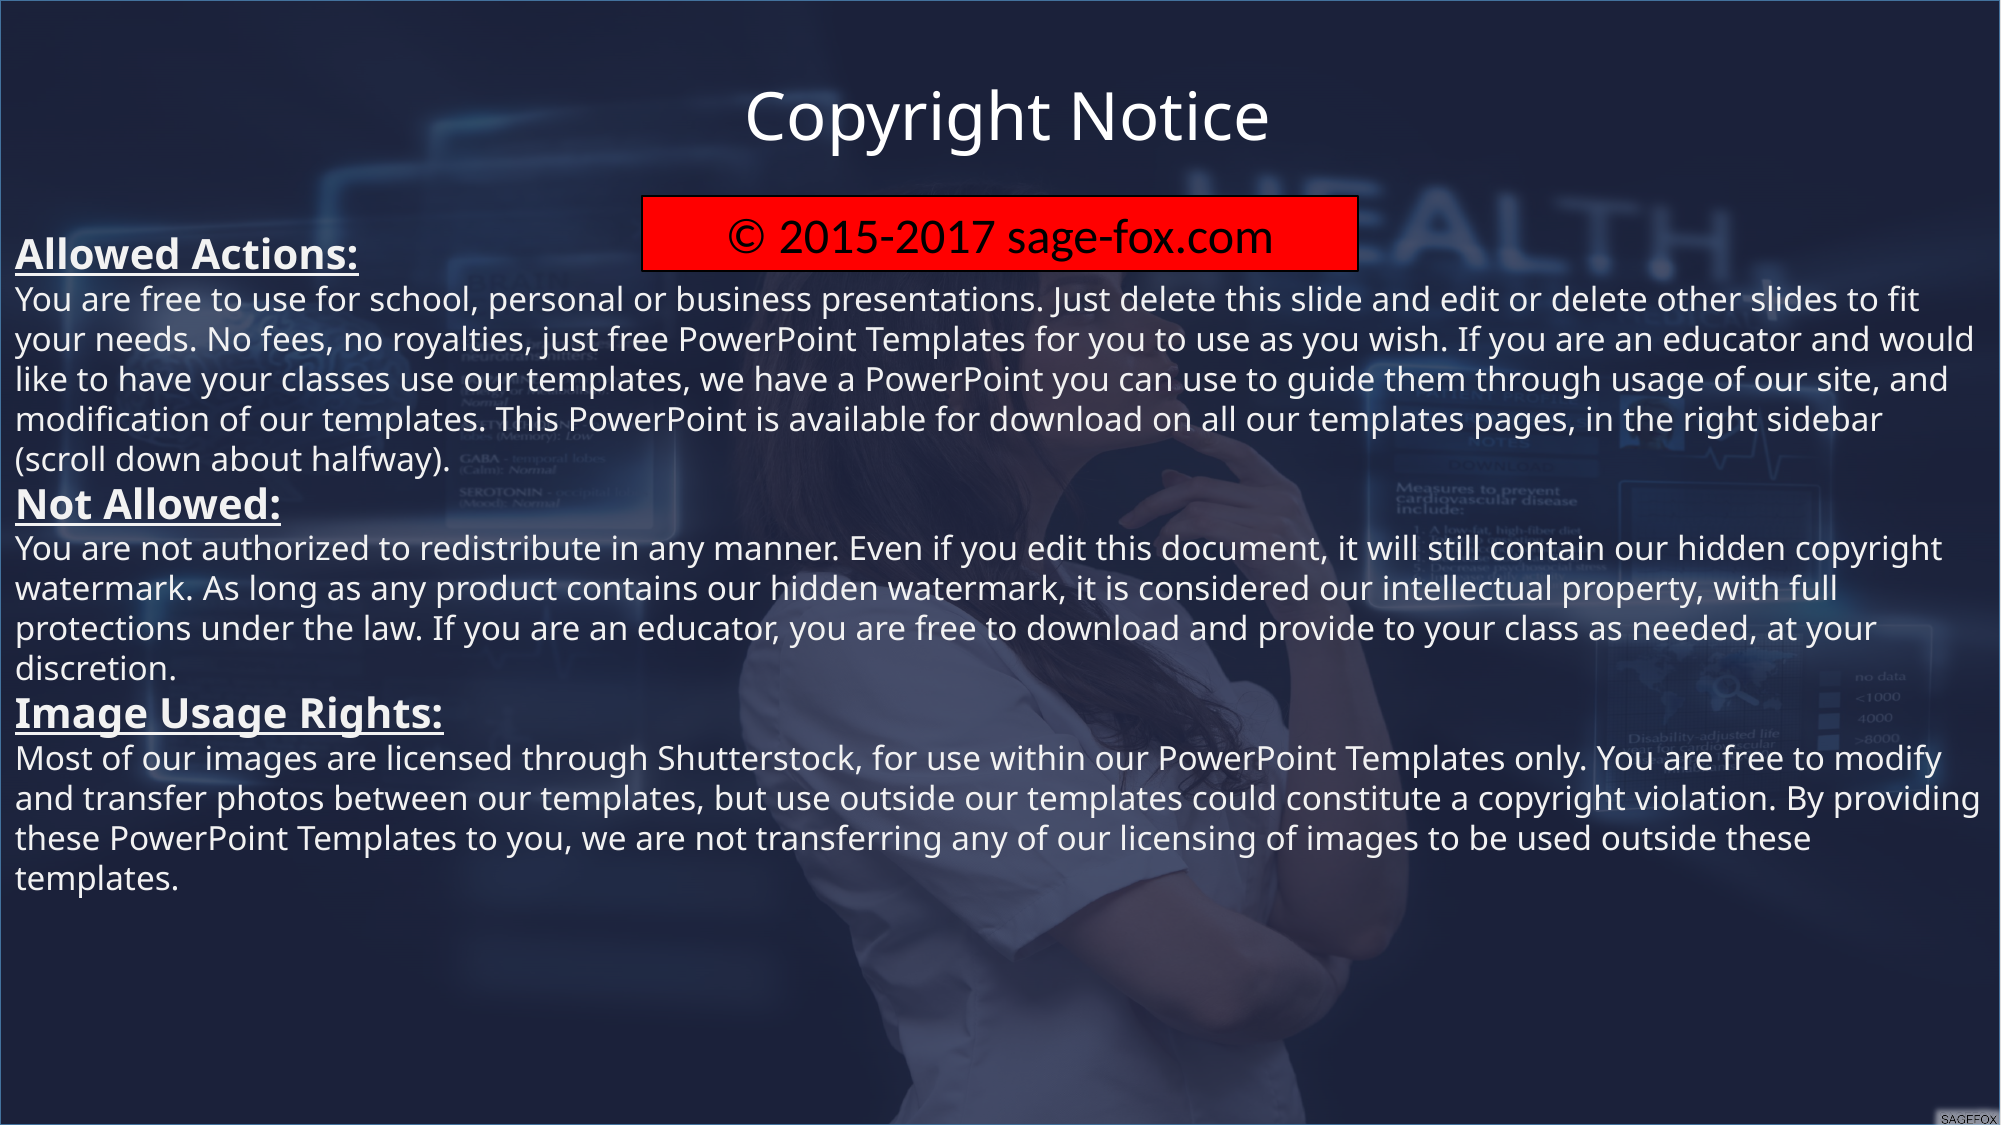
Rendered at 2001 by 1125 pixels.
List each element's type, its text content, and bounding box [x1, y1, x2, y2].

text_box Allowed Actions: You are free to use for school, personal or business presentations. Just delete this slide and edit or delete other slides to fit your needs. No fees, no royalties, just free PowerPoint Templates for you to use as you wish. If you are an educator and would like to have your classes use our templates, we have a PowerPoint you can use to guide them through usage of our site, and modification of our templates. This PowerPoint is available for download on all our templates pages, in the right sidebar (scroll down about halfway). Not Allowed: You are not authorized to redistribute in any manner. Even if you edit this document, it will still contain our hidden copyright watermark. As long as any product contains our hidden watermark, it is considered our intellectual property, with full protections under the law. If you are an educator, you are free to download and provide to your class as needed, at your discretion. Image Usage Rights: Most of our images are licensed through Shutterstock, for use within our PowerPoint Templates only. You are free to modify and transfer photos between our templates, but use outside our templates could constitute a copyright violation. By providing these PowerPoint Templates to you, we are not transferring any of our licensing of images to be used outside these templates. [0, 0, 2000, 1125]
text_box © 2015-2017 sage-fox.com [641, 196, 1358, 272]
picture [1938, 1114, 1999, 1125]
title Copyright Notice [493, 60, 1524, 178]
